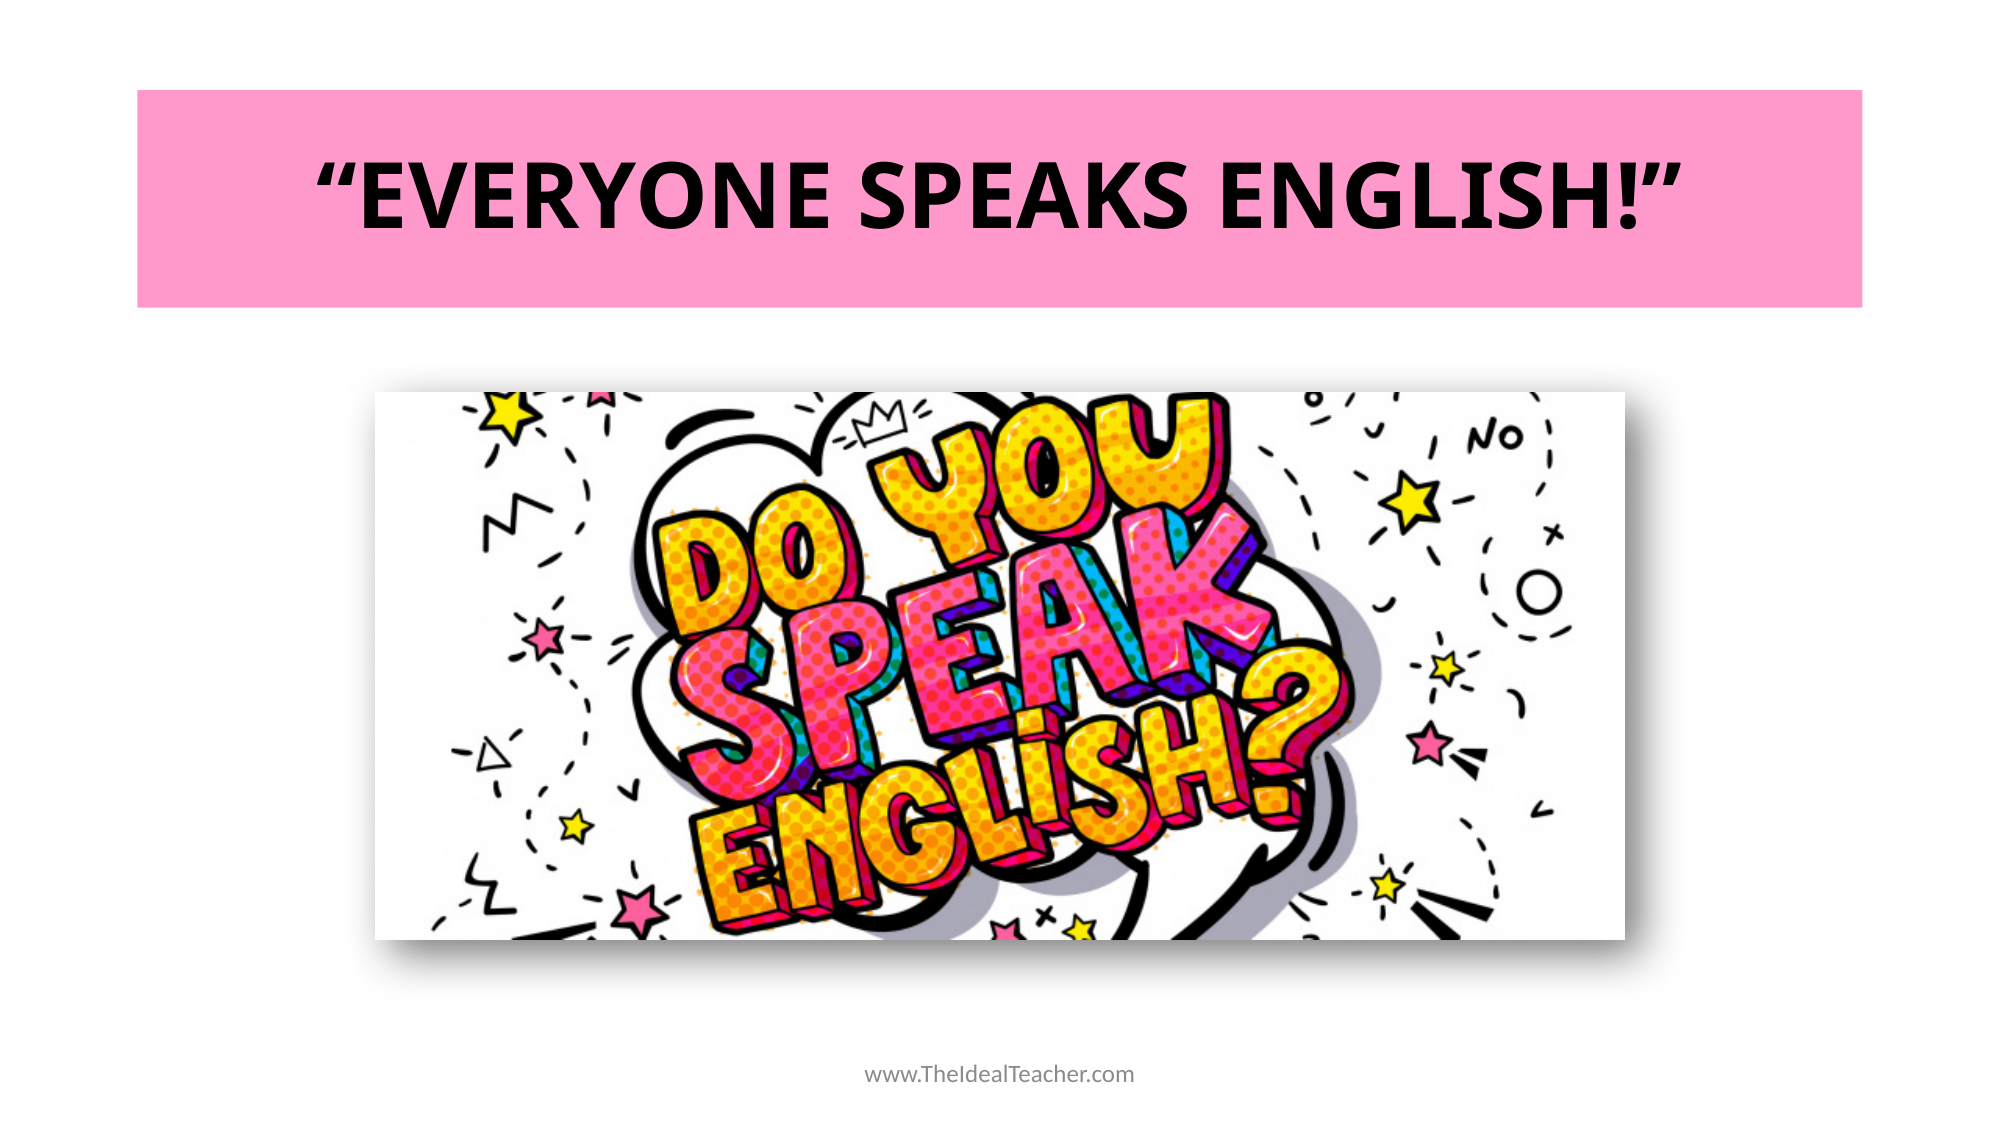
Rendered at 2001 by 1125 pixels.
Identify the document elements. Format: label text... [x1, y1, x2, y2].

footer www.TheIdealTeacher.com [662, 1042, 1338, 1103]
text_box “EVERYONE SPEAKS ENGLISH!” [137, 90, 1863, 308]
picture [374, 392, 1625, 940]
